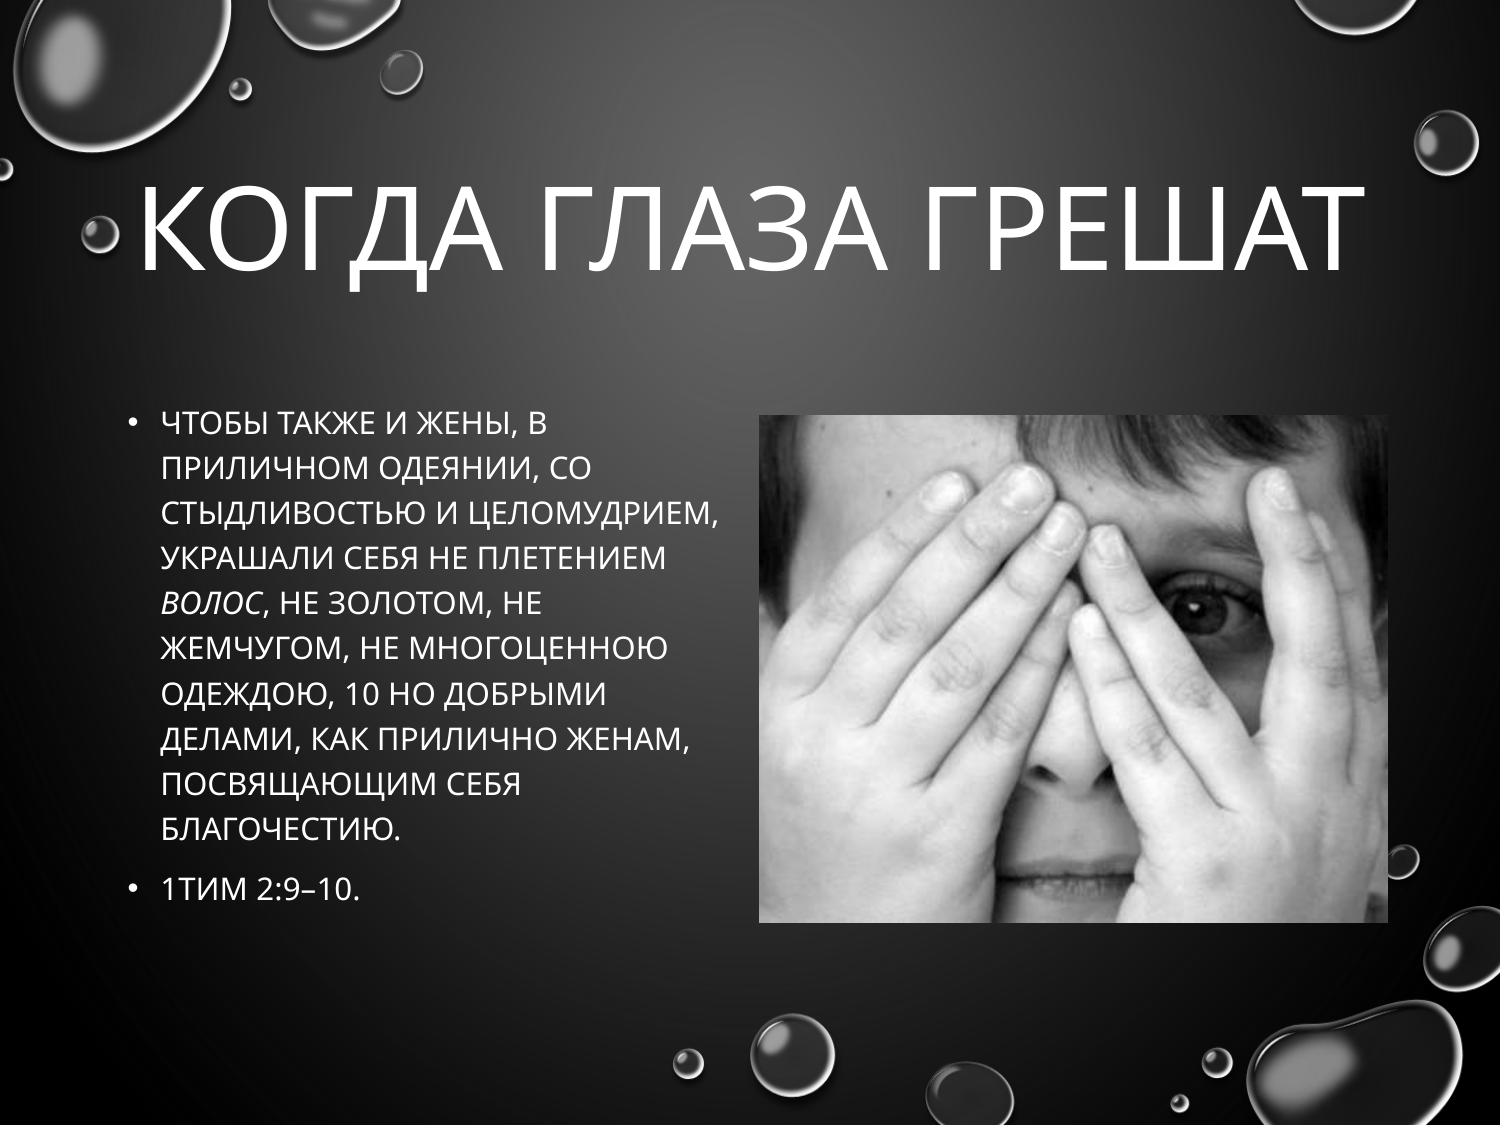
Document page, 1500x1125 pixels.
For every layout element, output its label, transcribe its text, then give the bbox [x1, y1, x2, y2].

picture [0, 0, 1500, 1125]
list чтобы также и жены, в приличном одеянии, со стыдливостью и целомудрием, украшали себя не плетением волос, не золотом, не жемчугом, не многоценною одеждою, 10 но добрыми делами, как прилично женам, посвящающим себя благочестию. 1Тим 2:9–10. [112, 388, 741, 950]
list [759, 415, 1388, 923]
title Когда глаза грешат [112, 101, 1388, 364]
